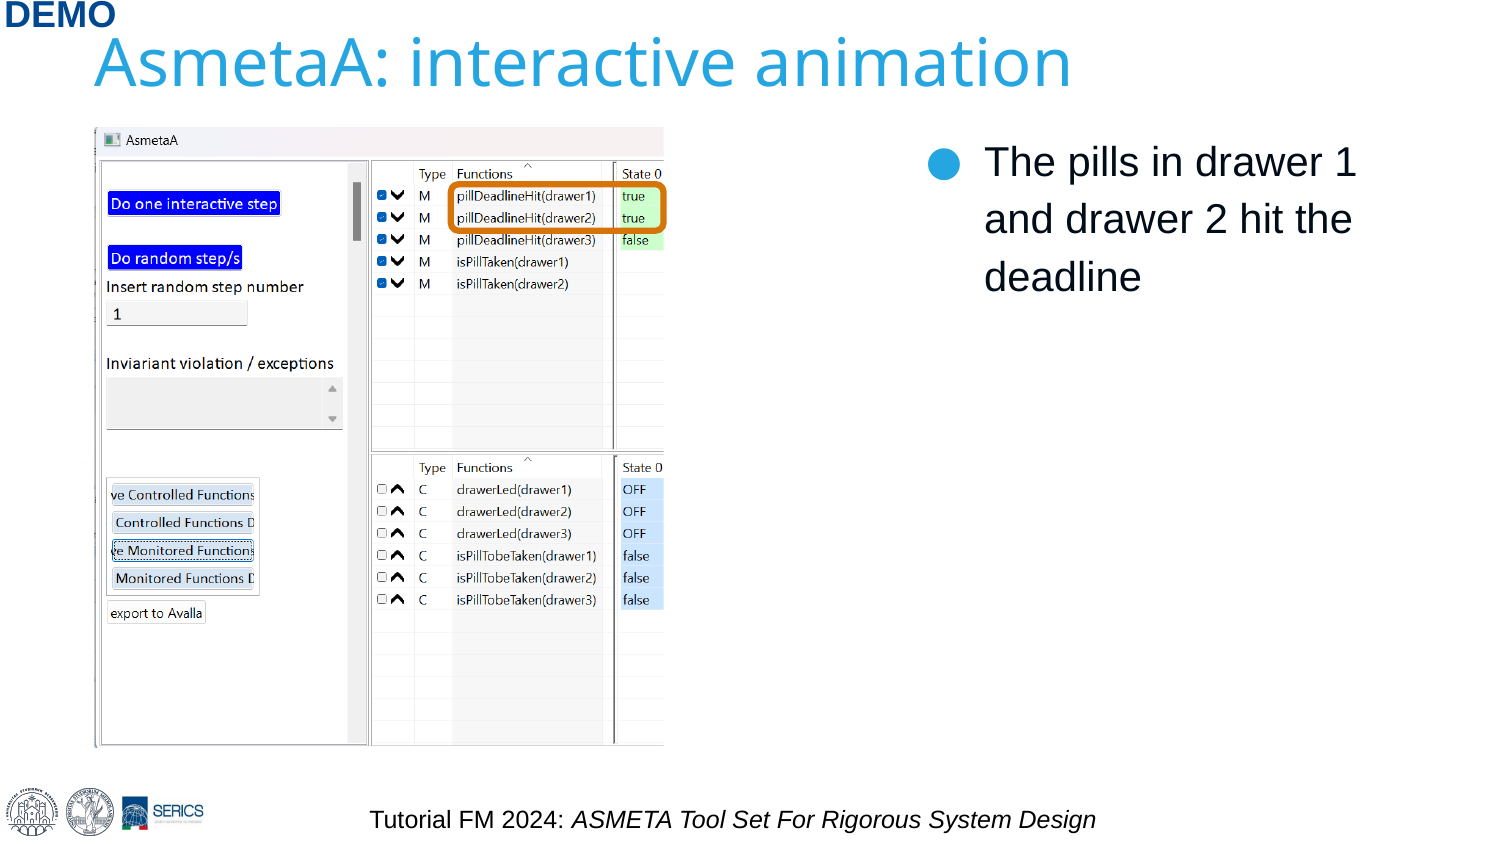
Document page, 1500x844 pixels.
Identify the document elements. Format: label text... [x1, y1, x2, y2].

picture [6, 788, 60, 836]
picture [94, 126, 664, 748]
picture [122, 796, 204, 830]
list The pills in drawer 1 and drawer 2 hit the deadline [909, 127, 1394, 748]
text_box DEMO [0, 0, 123, 50]
title AsmetaA: interactive animation [94, 35, 1394, 101]
picture [66, 788, 116, 836]
